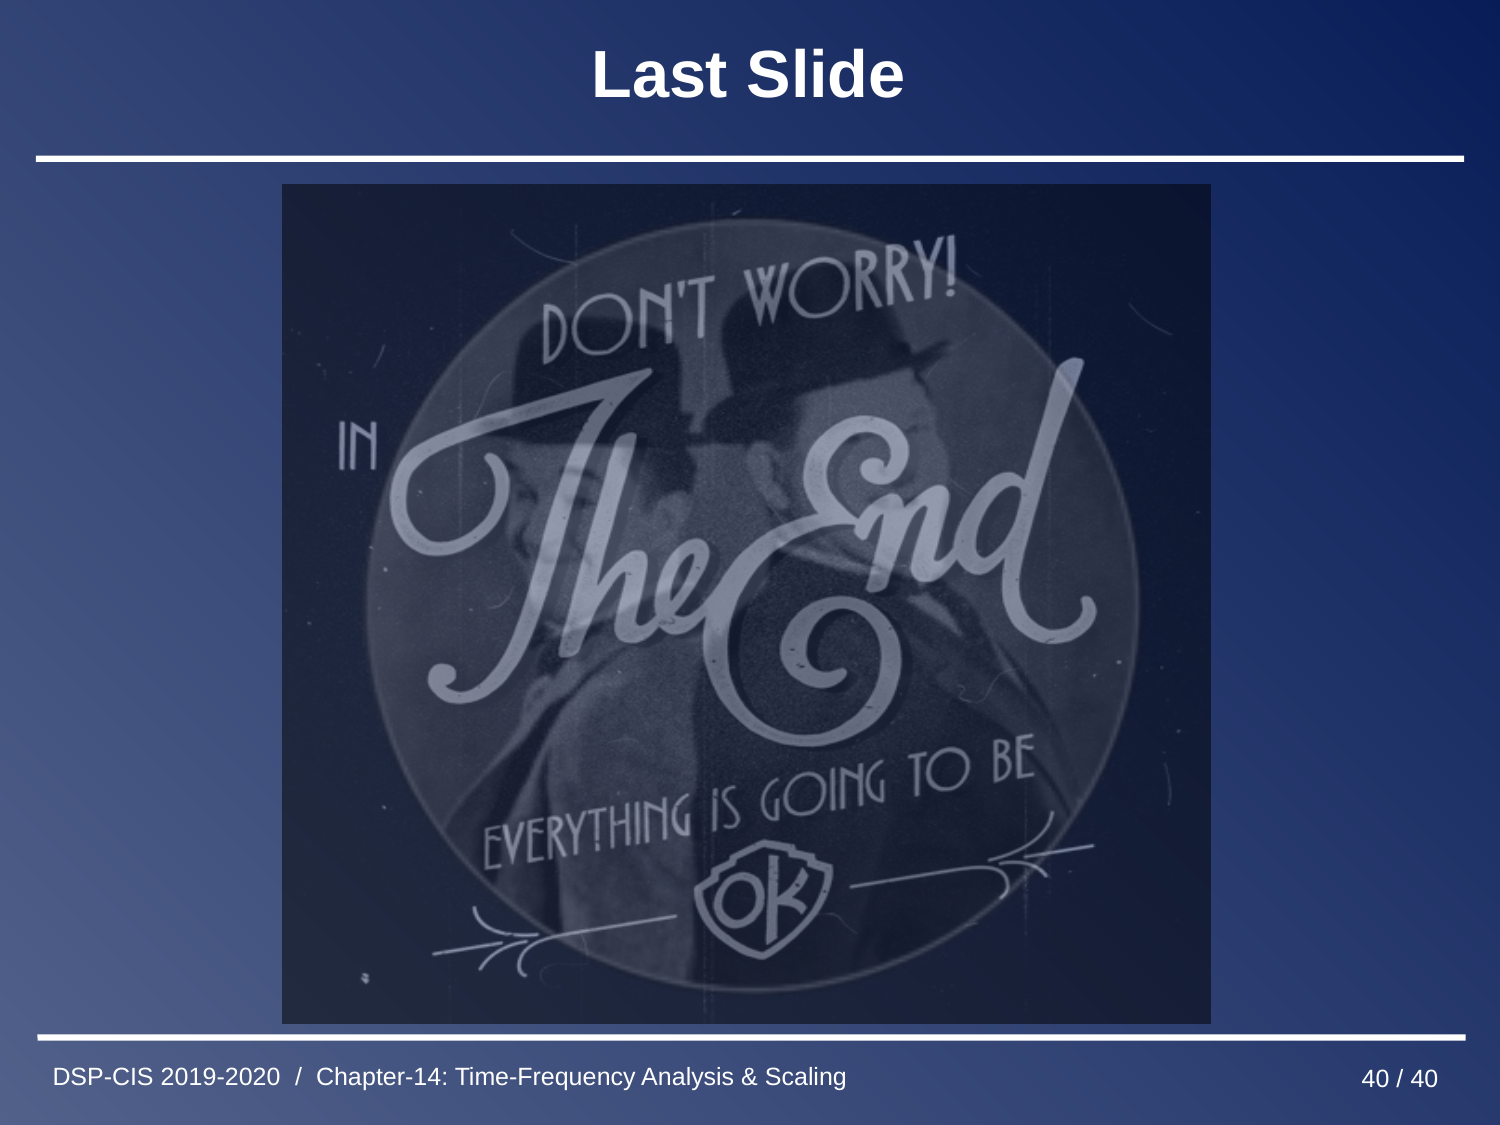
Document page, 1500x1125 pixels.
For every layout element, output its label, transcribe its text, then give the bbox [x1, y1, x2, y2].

title Last Slide [47, 15, 1450, 144]
picture [282, 184, 1211, 1024]
